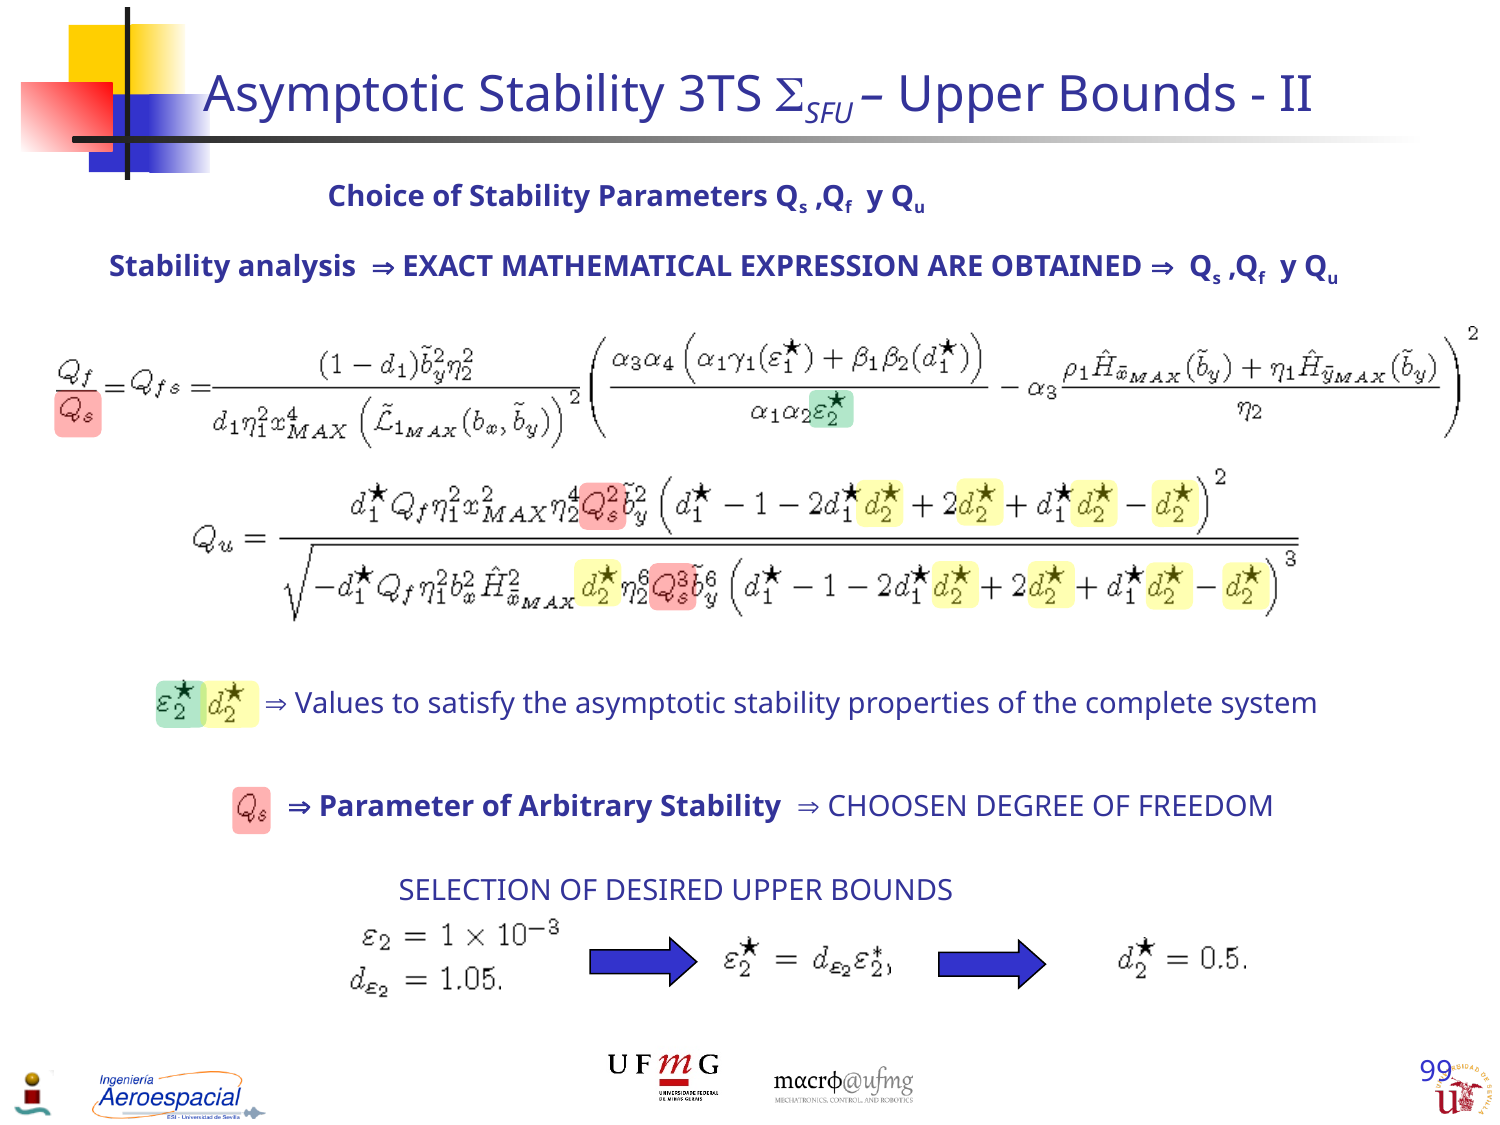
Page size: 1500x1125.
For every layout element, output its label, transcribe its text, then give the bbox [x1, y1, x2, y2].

text_box Stability analysis  EXACT MATHEMATICAL EXPRESSION ARE OBTAINED  Qs ,Qf y Qu [94, 240, 1354, 295]
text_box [56, 326, 1483, 451]
title Asymptotic Stability 3TS SFU – Upper Bounds - II [188, 35, 1468, 138]
slide_number 99 [1154, 1023, 1468, 1100]
picture [359, 910, 562, 959]
picture [92, 1071, 266, 1119]
picture [774, 1066, 913, 1103]
picture [1435, 1060, 1492, 1118]
picture [189, 464, 1303, 624]
text_box [251, 680, 260, 728]
picture [589, 1035, 737, 1119]
text_box Choice of Stability Parameters Qs ,Qf y Qu [312, 169, 1152, 224]
picture [12, 1070, 54, 1118]
picture [1115, 937, 1247, 988]
picture [206, 679, 249, 724]
picture [151, 676, 199, 722]
picture [234, 786, 271, 828]
text_box  Values ​​to satisfy the asymptotic stability properties of the complete system [242, 676, 1435, 727]
picture [723, 935, 891, 988]
text_box SELECTION OF DESIRED UPPER BOUNDS [383, 863, 1128, 914]
text_box [590, 938, 697, 986]
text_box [348, 957, 501, 1002]
text_box  Parameter of Arbitrary Stability  CHOOSEN DEGREE OF FREEDOM [265, 779, 1329, 830]
text_box [938, 940, 1046, 988]
